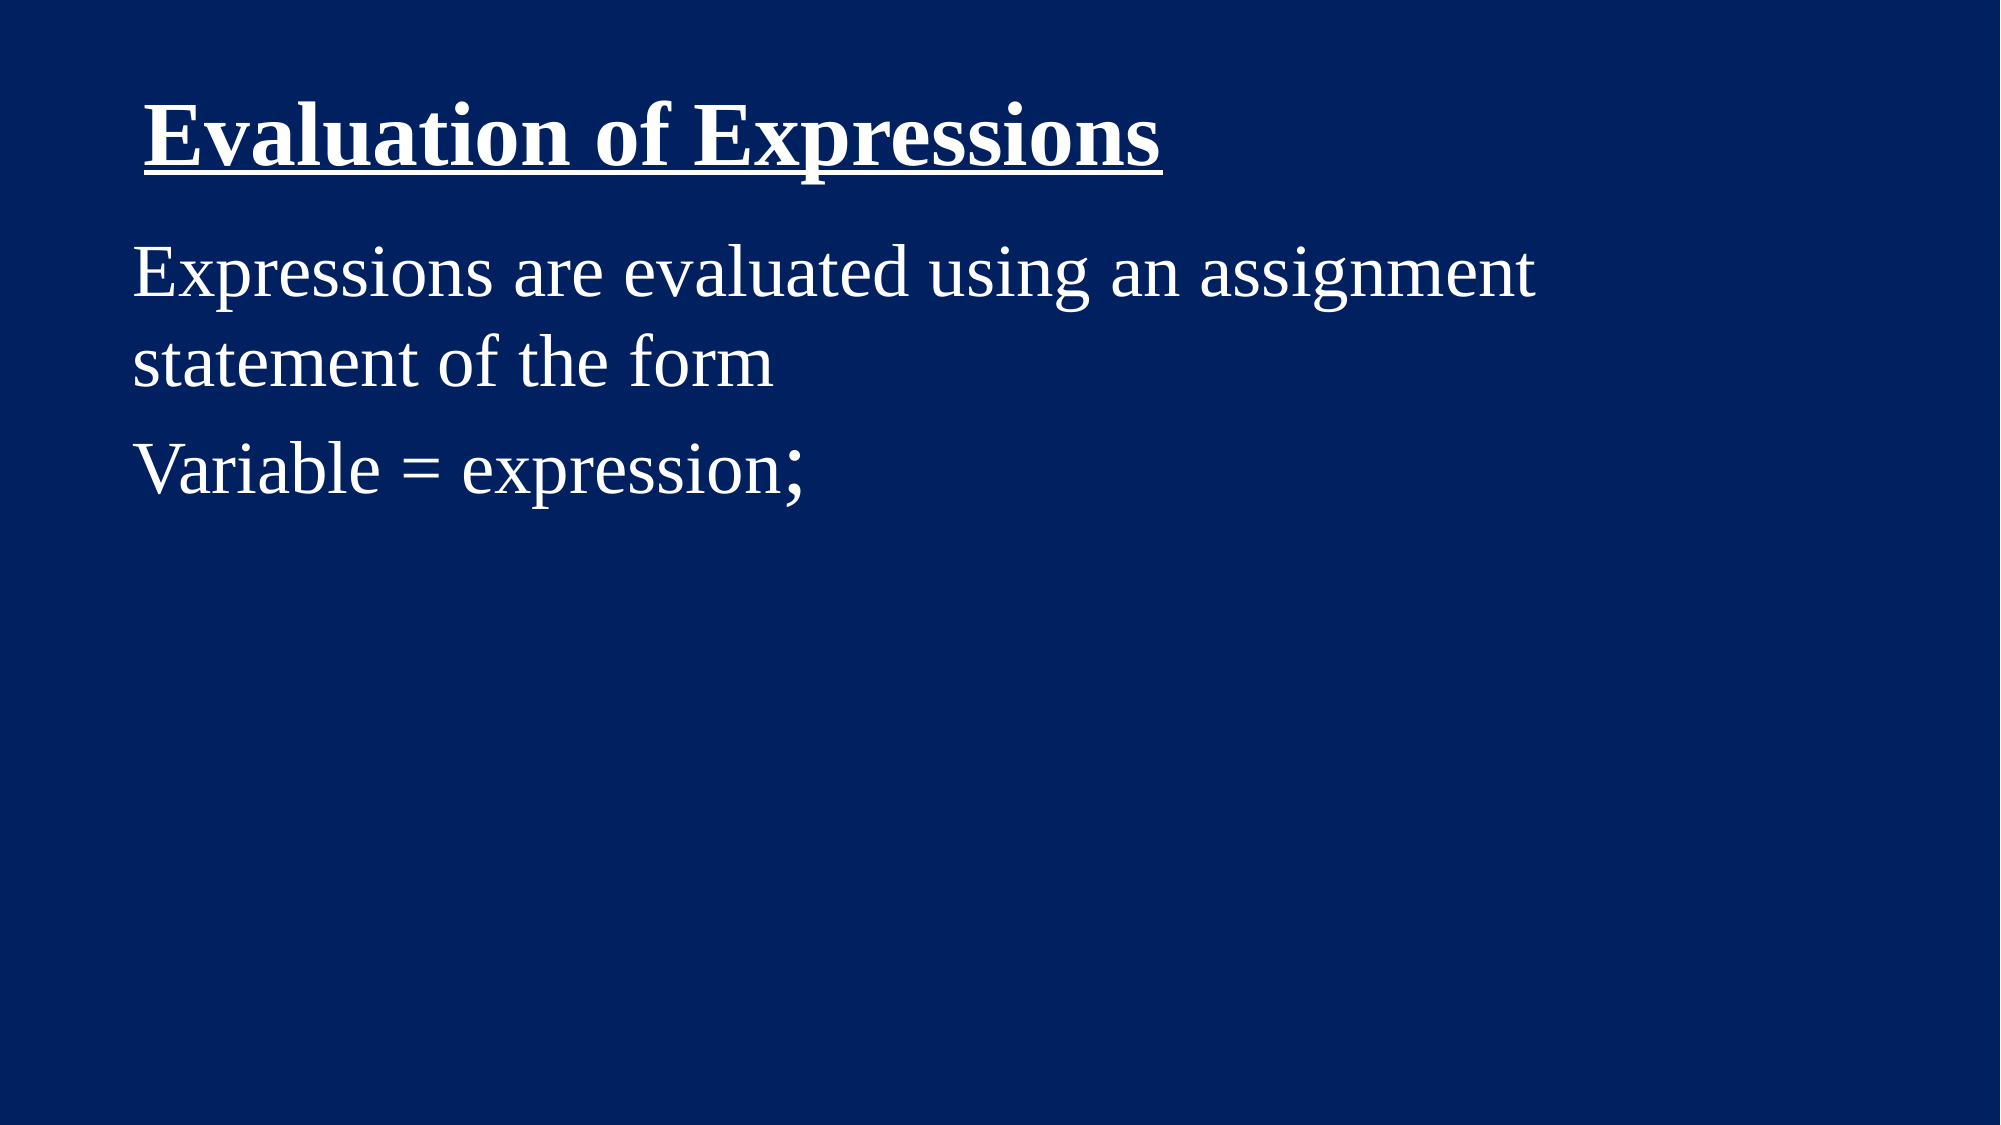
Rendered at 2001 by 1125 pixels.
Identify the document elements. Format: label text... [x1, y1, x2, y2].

text_box Expressions are evaluated using an assignment statement of the form Variable = expression; [117, 214, 1798, 520]
text_box Evaluation of Expressions [128, 66, 1798, 192]
